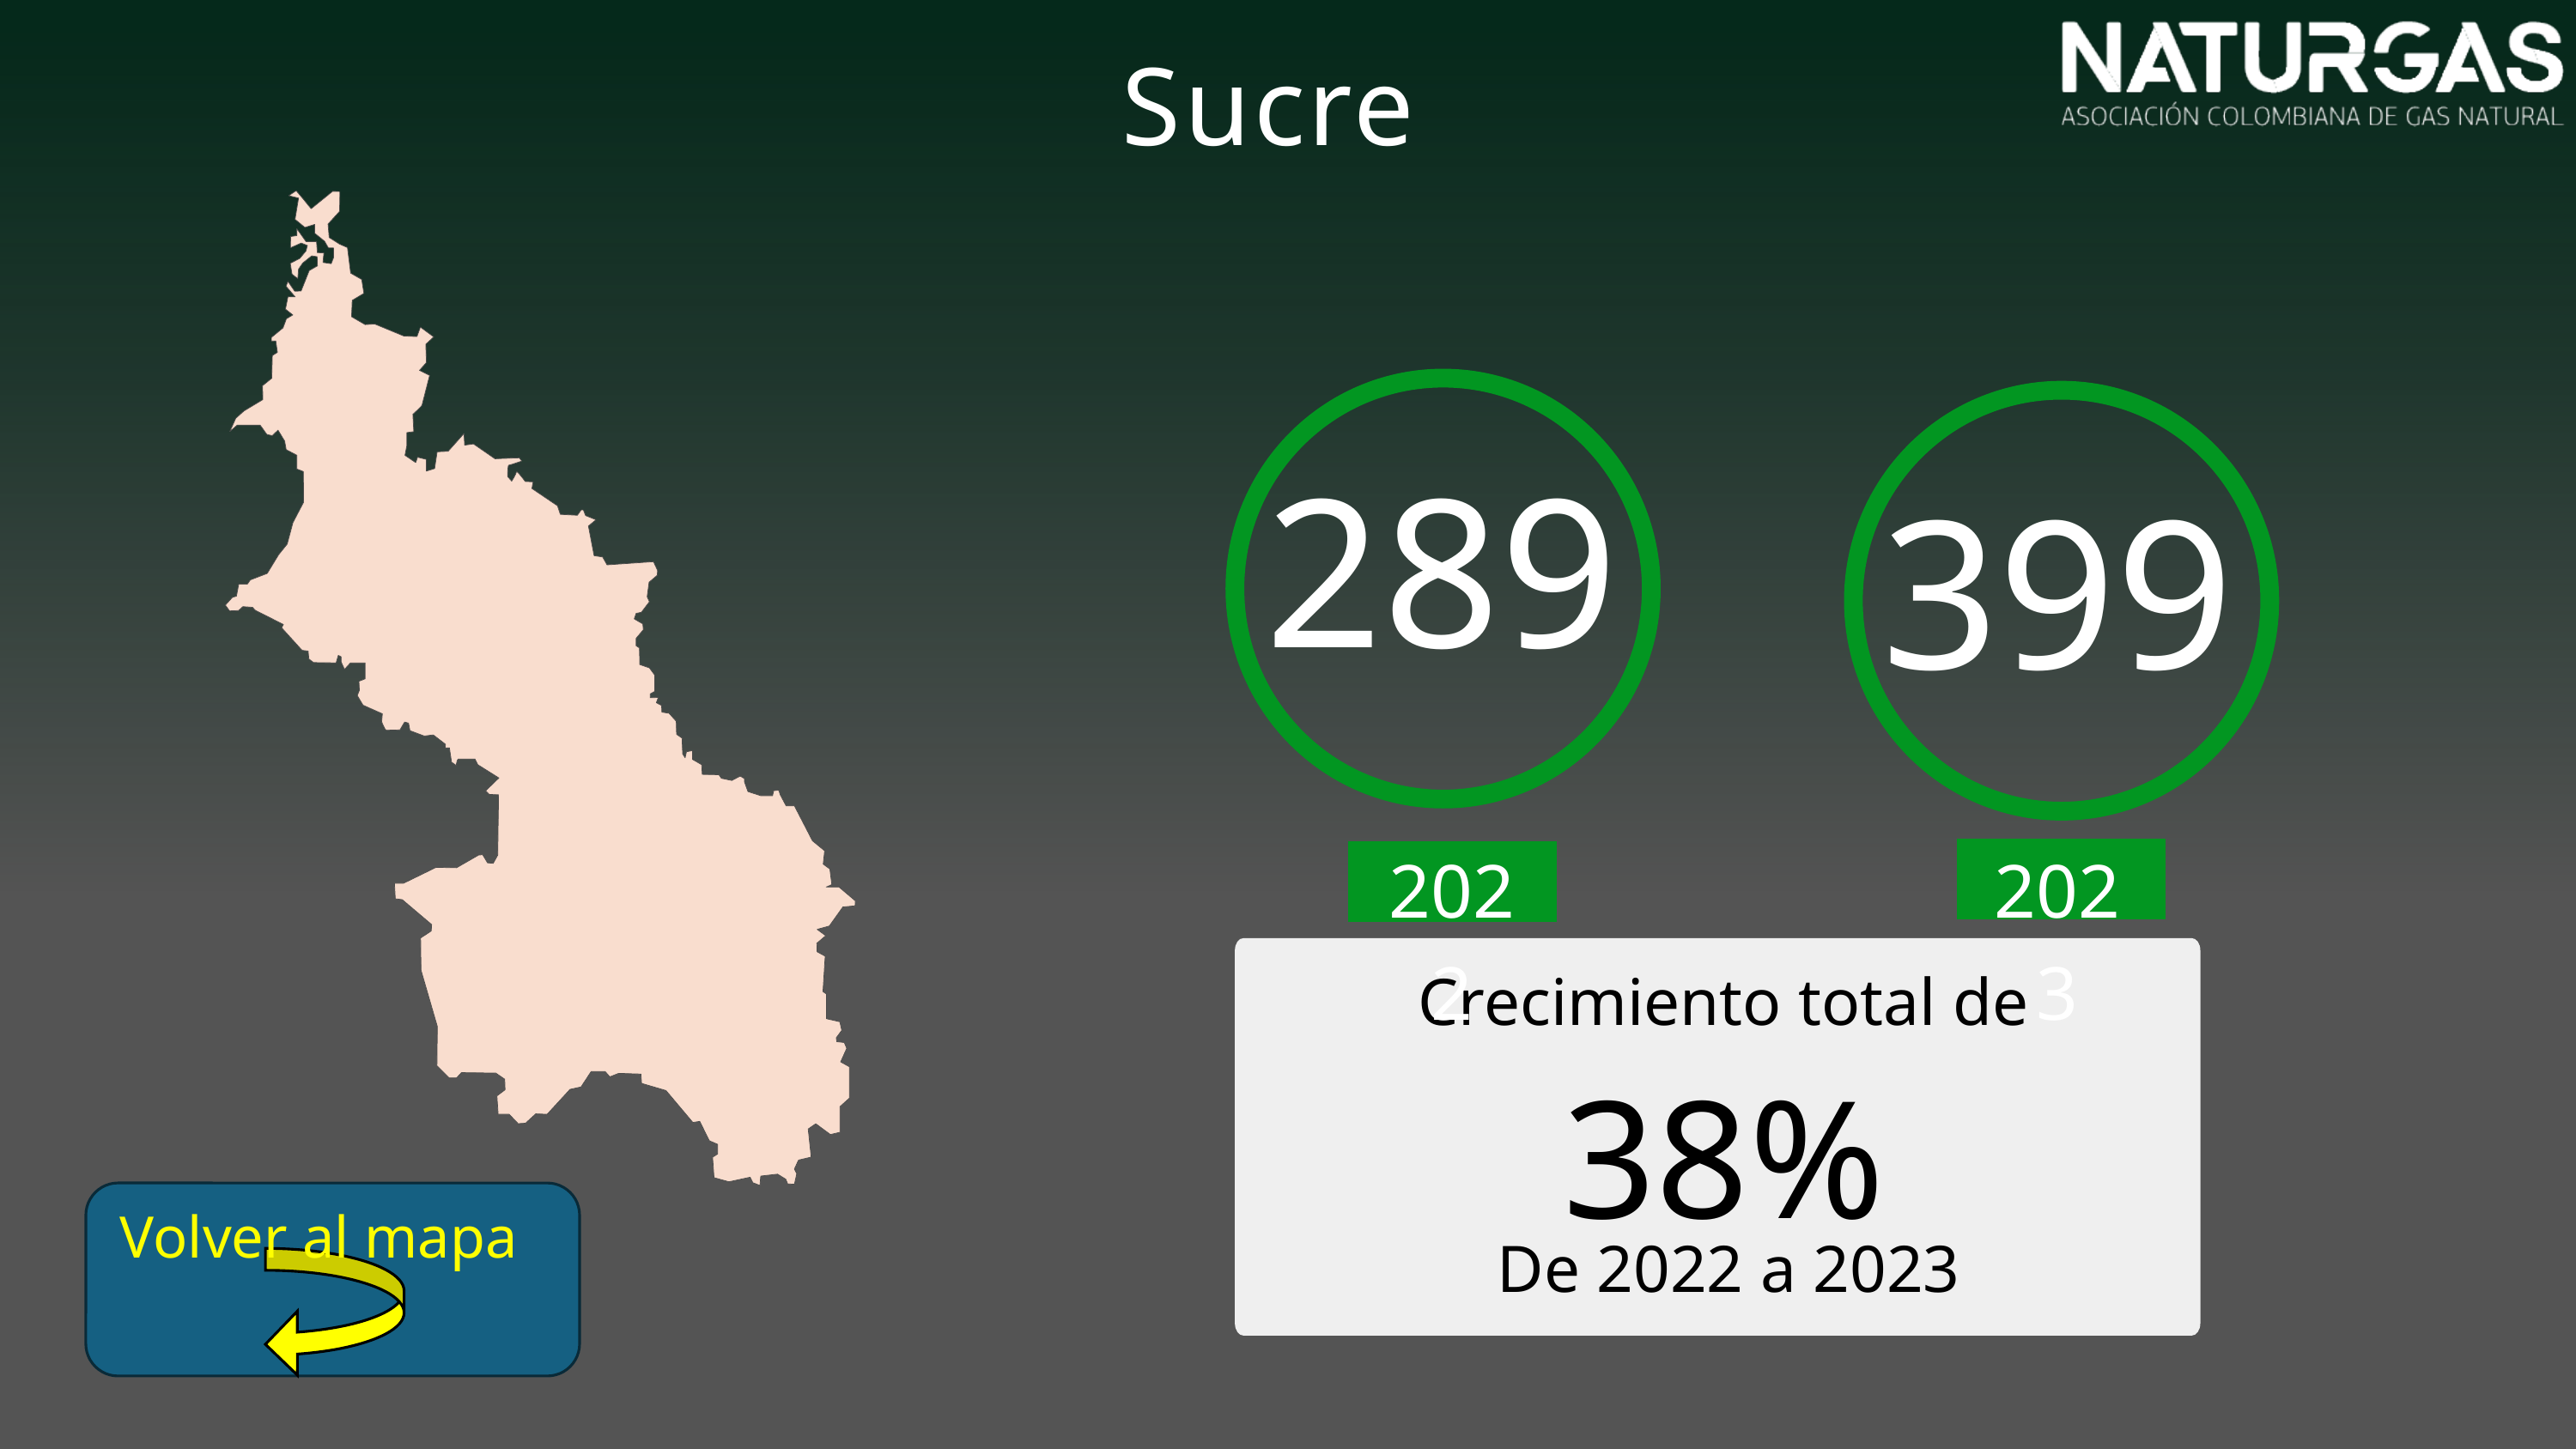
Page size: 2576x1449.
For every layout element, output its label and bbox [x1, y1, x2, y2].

text_box [1347, 840, 1558, 923]
text_box [1956, 838, 2166, 920]
text_box [1234, 377, 1700, 864]
picture [0, 0, 2576, 1449]
text_box [1234, 937, 2201, 1337]
text_box [1852, 390, 2318, 876]
